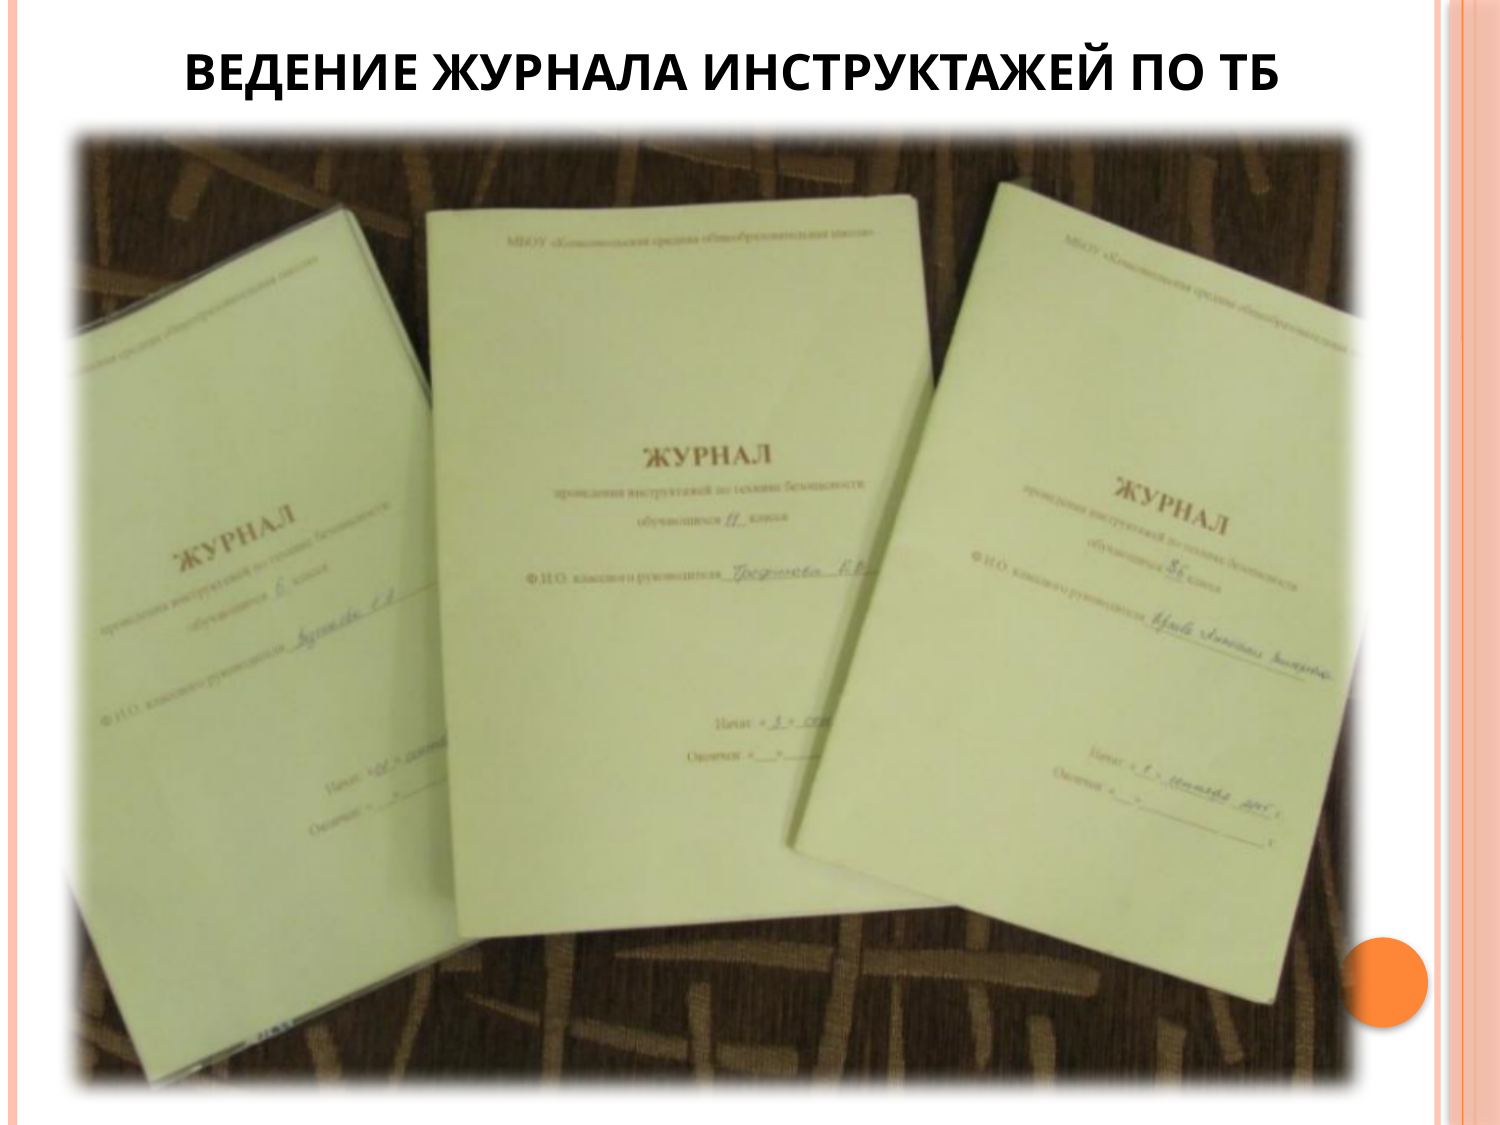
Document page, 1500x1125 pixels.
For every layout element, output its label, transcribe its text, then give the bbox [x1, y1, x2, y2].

text_box Ведение журнала инструктажей по ТБ [35, 33, 1430, 106]
picture [58, 116, 1372, 1105]
